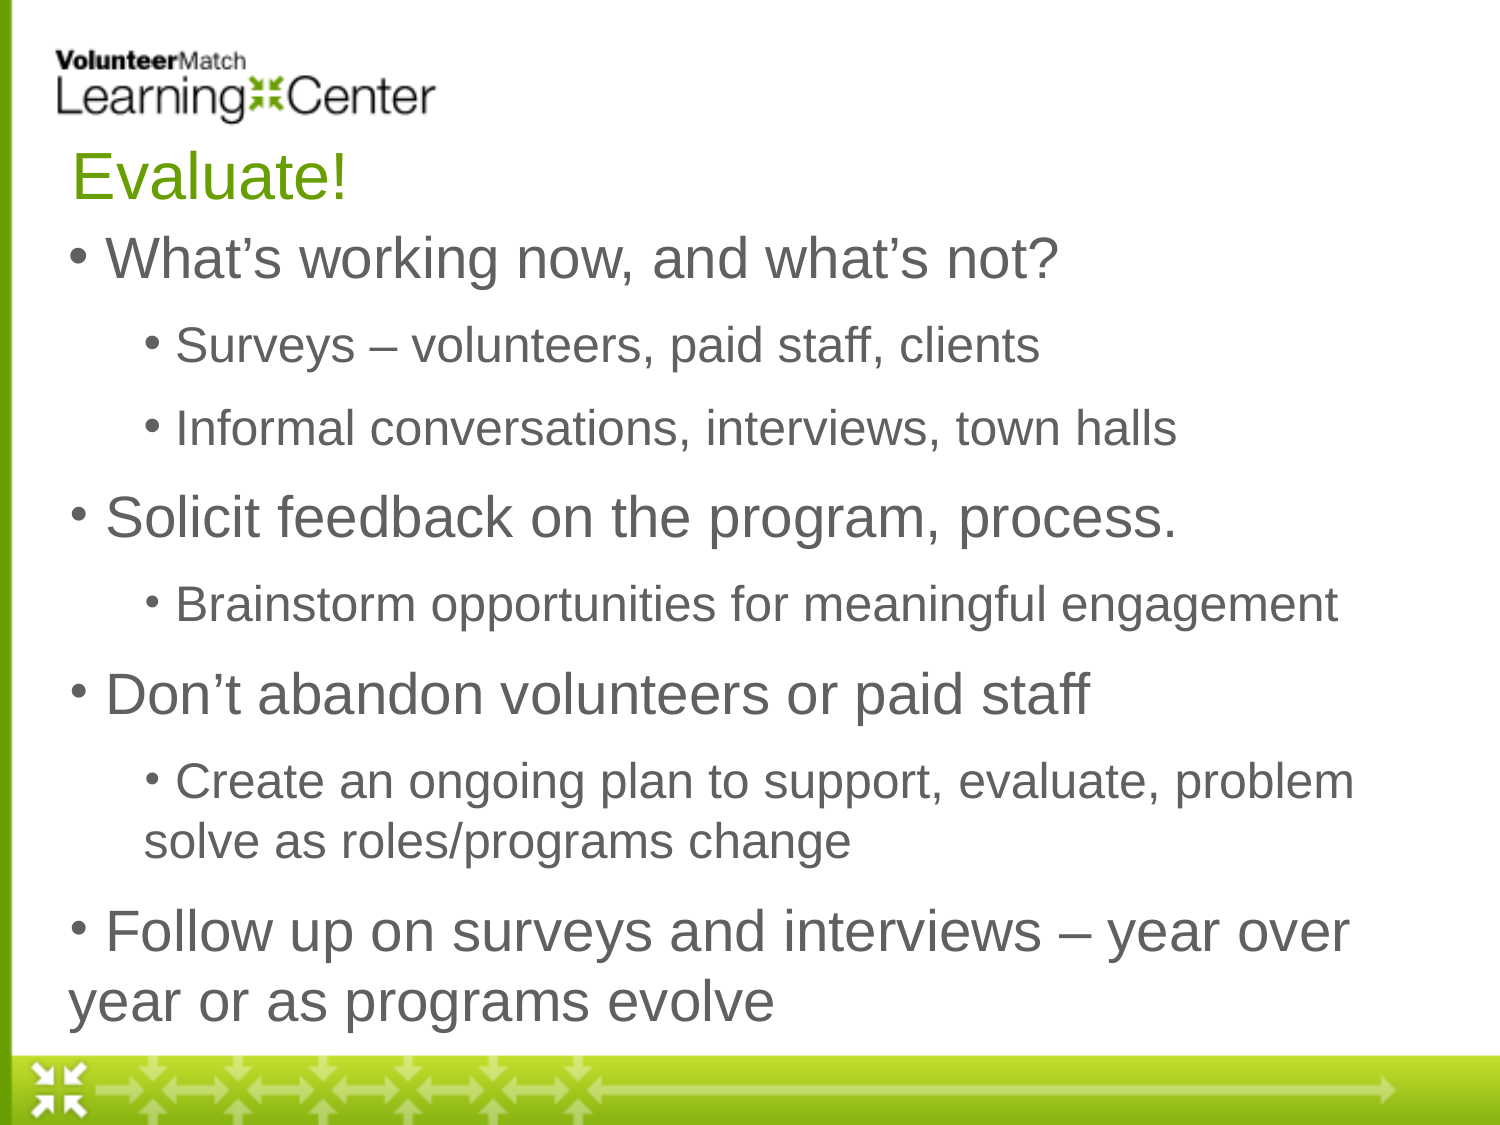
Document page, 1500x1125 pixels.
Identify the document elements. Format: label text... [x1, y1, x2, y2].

subtitle What’s working now, and what’s not? Surveys – volunteers, paid staff, clients Informal conversations, interviews, town halls Solicit feedback on the program, process. Brainstorm opportunities for meaningful engagement Don’t abandon volunteers or paid staff Create an ongoing plan to support, evaluate, problem solve as roles/programs change Follow up on surveys and interviews – year over year or as programs evolve [53, 212, 1456, 1034]
title Evaluate! [56, 125, 1490, 238]
picture [0, 0, 1500, 1125]
